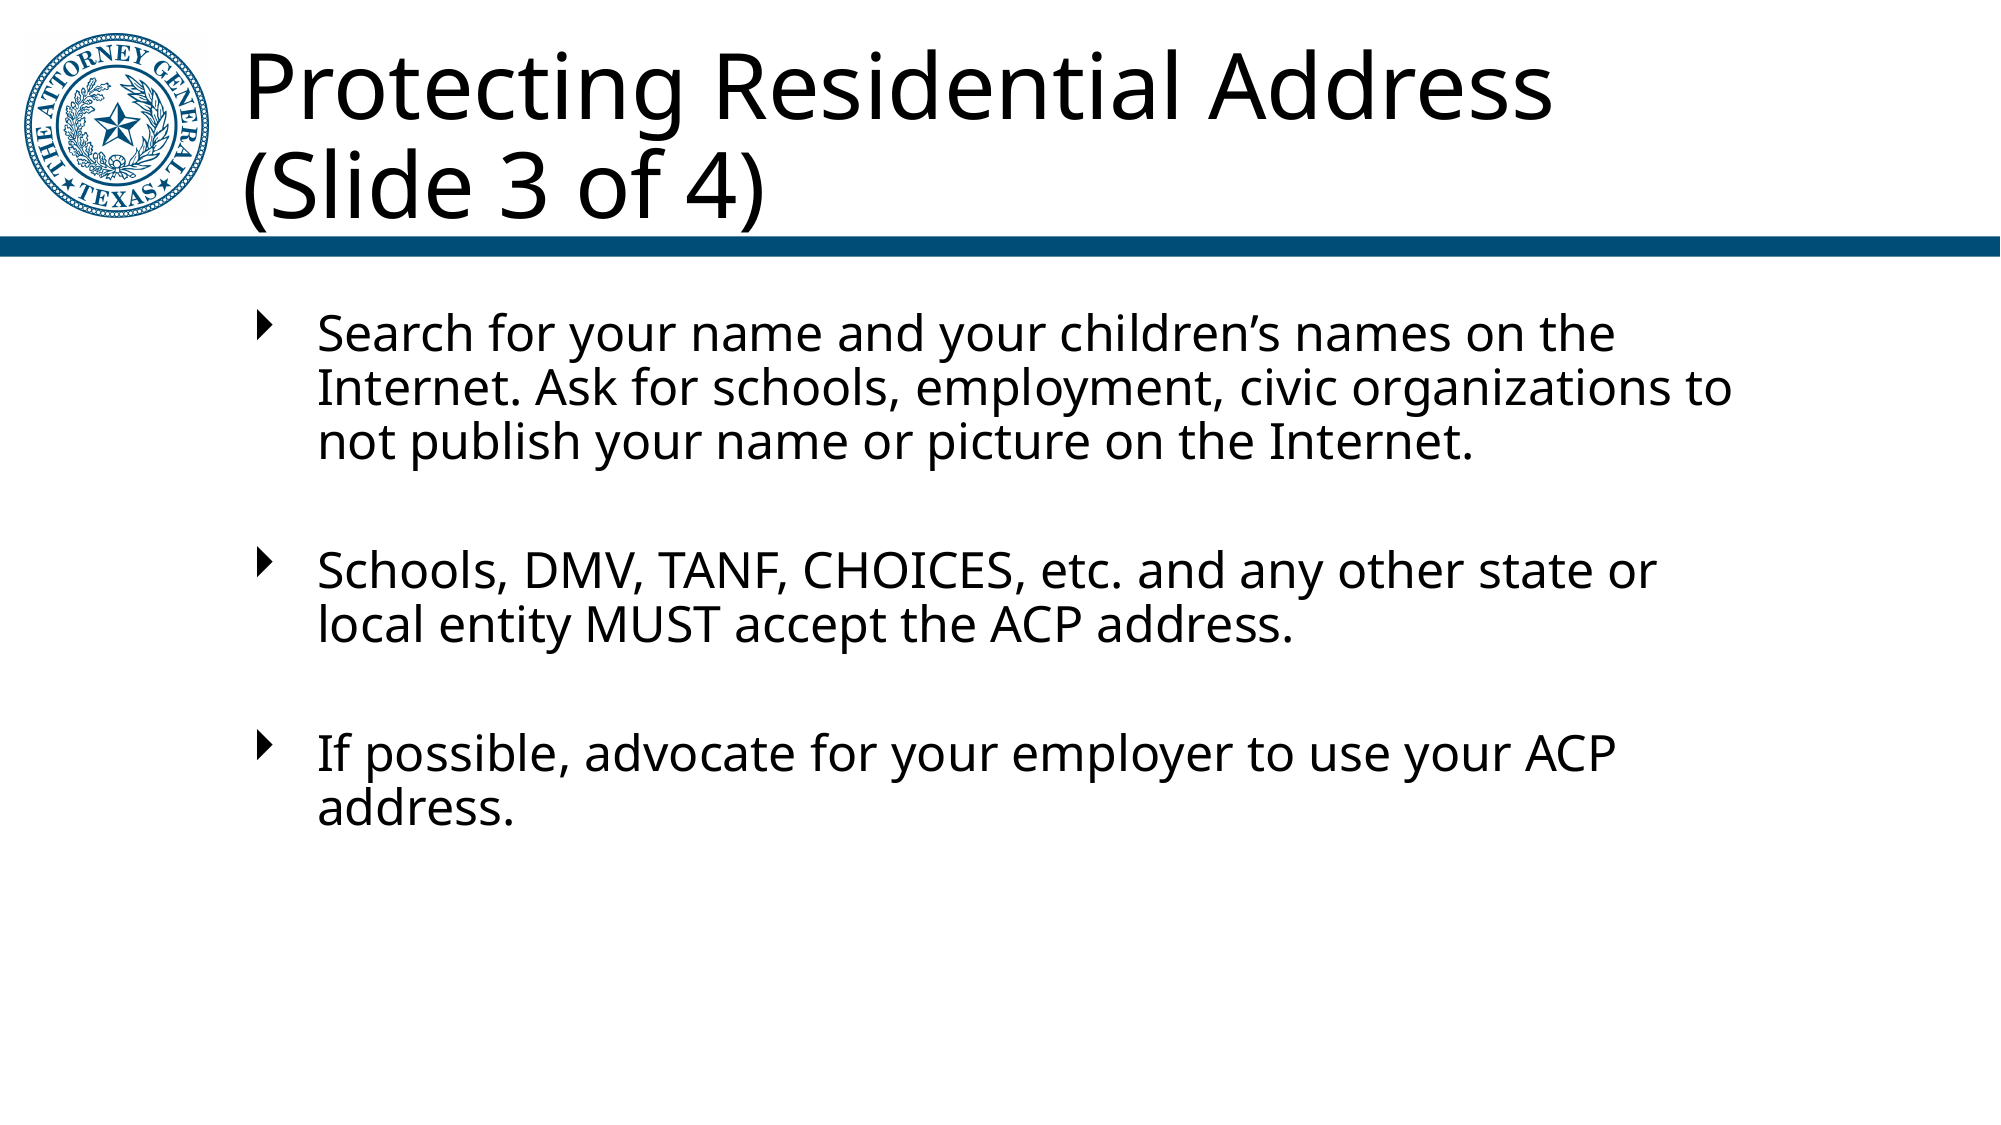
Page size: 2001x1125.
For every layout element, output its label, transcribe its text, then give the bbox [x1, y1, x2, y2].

list Search for your name and your children’s names on the Internet. Ask for schools, employment, civic organizations to not publish your name or picture on the Internet. Schools, DMV, TANF, CHOICES, etc. and any other state or local entity MUST accept the ACP address. If possible, advocate for your employer to use your ACP address. [227, 300, 1764, 941]
title Protecting Residential Address (Slide 3 of 4) [227, 33, 1764, 218]
picture [24, 33, 209, 218]
